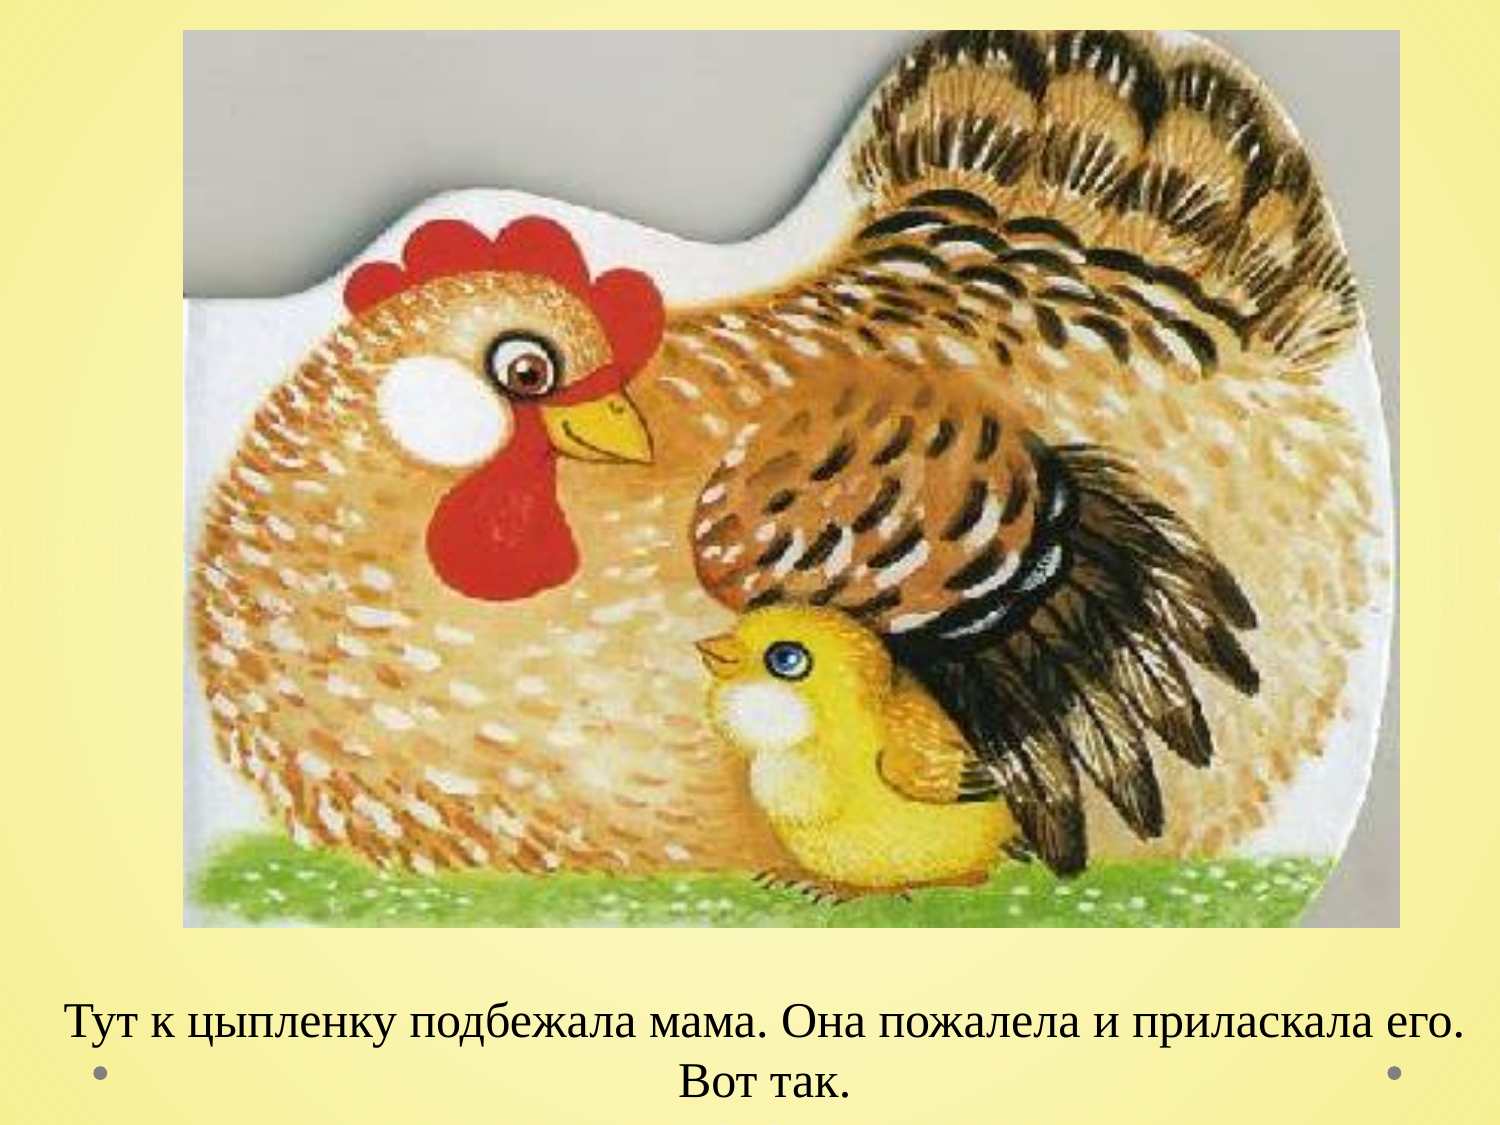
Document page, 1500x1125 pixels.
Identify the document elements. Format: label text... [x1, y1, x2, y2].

text_box Тут к цыпленку подбежала мама. Она пожалела и приласкала его. Вот так. [32, 980, 1497, 1115]
picture [182, 30, 1400, 928]
